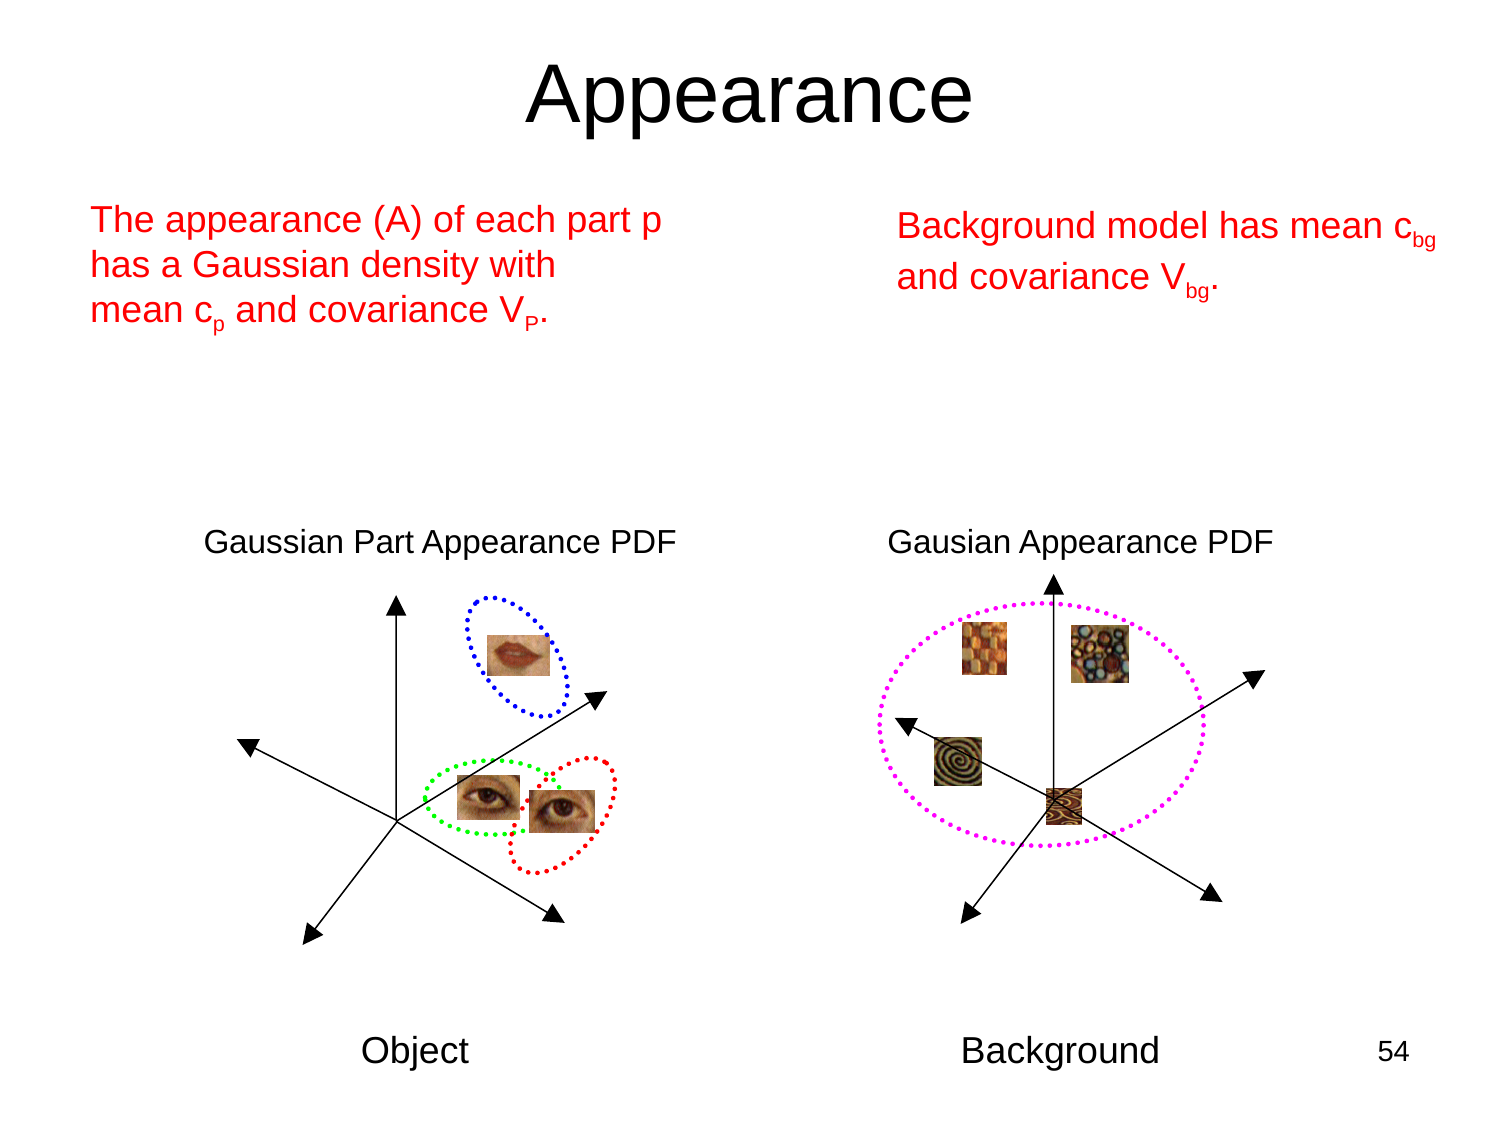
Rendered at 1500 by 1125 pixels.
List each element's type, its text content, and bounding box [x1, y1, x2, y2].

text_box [894, 573, 1266, 924]
text_box The appearance (A) of each part p has a Gaussian density with mean cp and covariance VP. [75, 187, 678, 389]
text_box Gausian Appearance PDF [872, 512, 1290, 568]
text_box Gaussian Part Appearance PDF [188, 512, 693, 568]
slide_number 54 [1074, 1024, 1426, 1103]
title Appearance [75, 45, 1425, 233]
text_box [879, 683, 889, 766]
text_box Background model has mean cbg and covariance Vbg. [881, 193, 1452, 356]
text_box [236, 594, 608, 945]
text_box Object Background [346, 1018, 1177, 1079]
